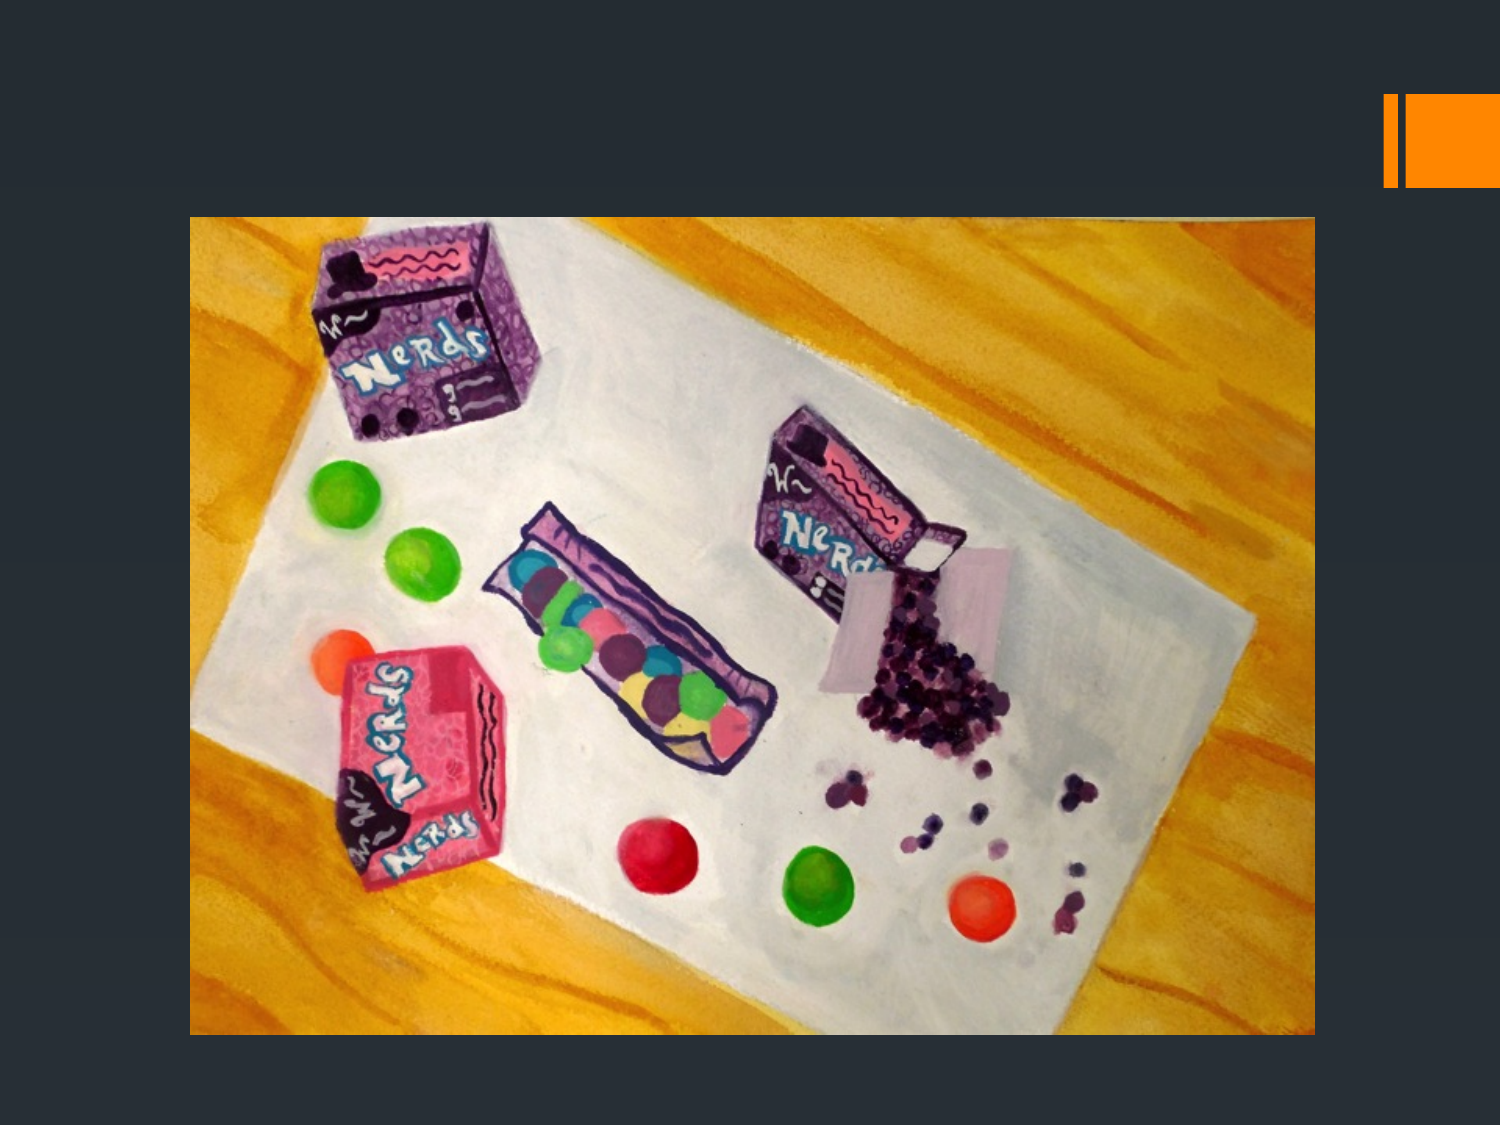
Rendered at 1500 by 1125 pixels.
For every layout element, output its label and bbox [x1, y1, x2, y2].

list [0, 216, 1500, 1036]
